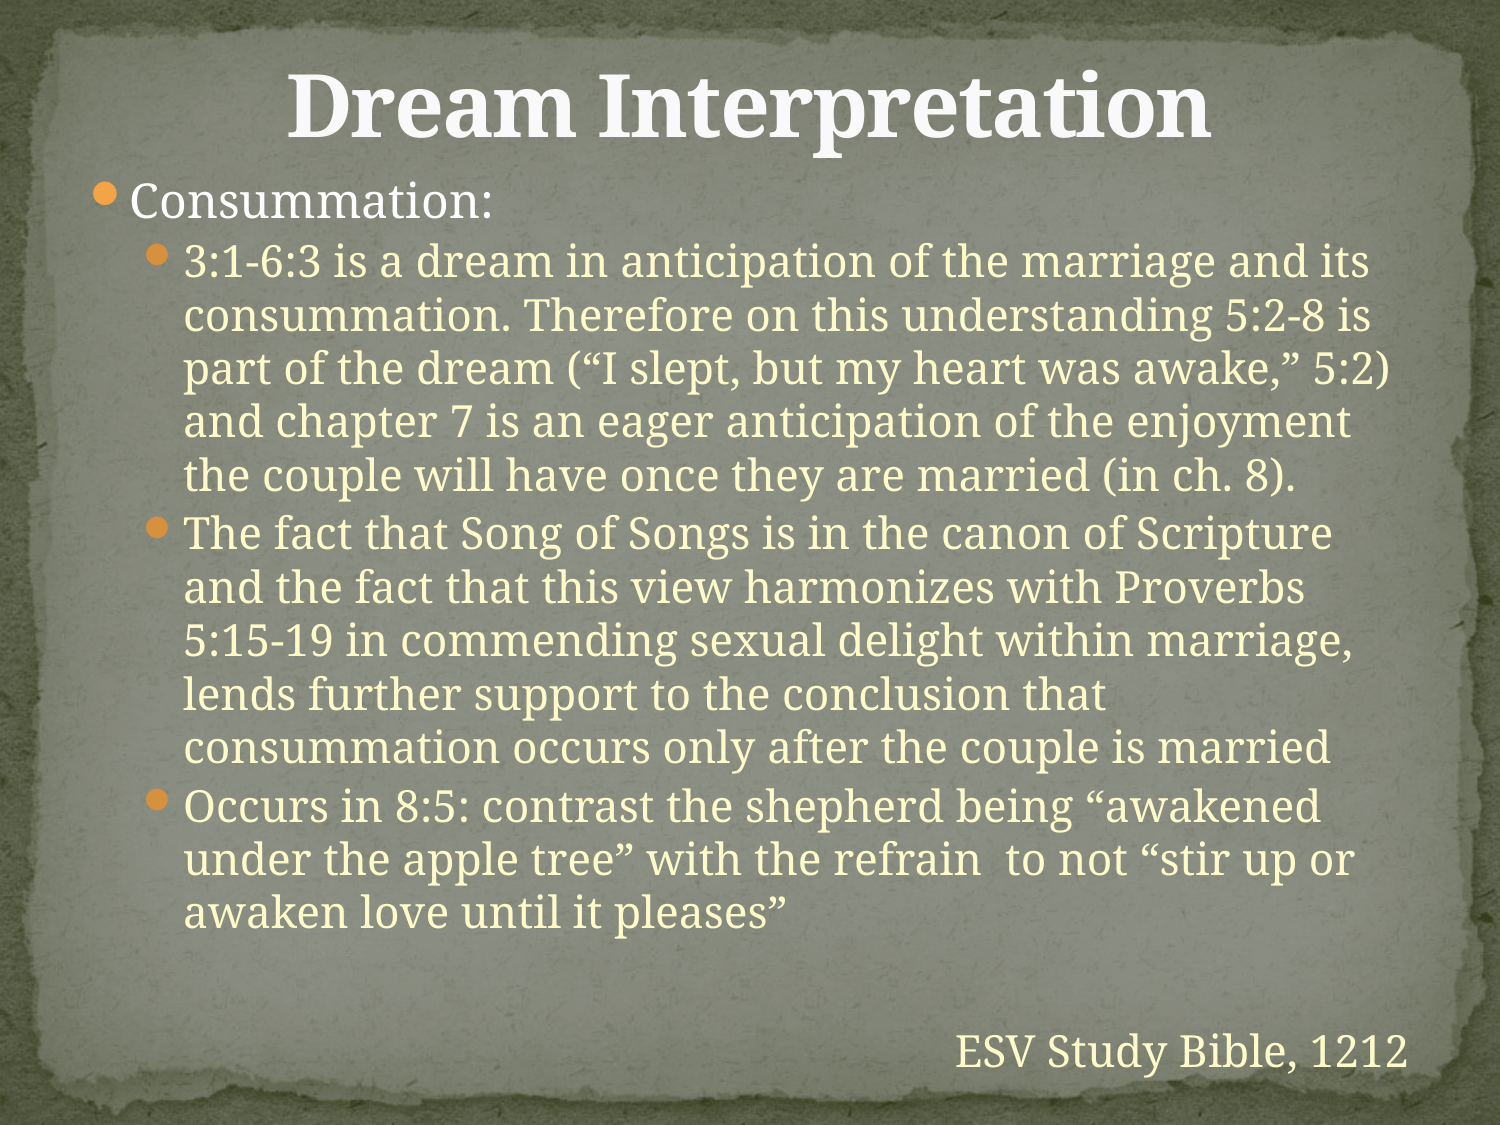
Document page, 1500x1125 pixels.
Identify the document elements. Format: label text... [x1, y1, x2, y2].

list Consummation: 3:1-6:3 is a dream in anticipation of the marriage and its consummation. Therefore on this understanding 5:2-8 is part of the dream (“I slept, but my heart was awake,” 5:2) and chapter 7 is an eager anticipation of the enjoyment the couple will have once they are married (in ch. 8). The fact that Song of Songs is in the canon of Scripture and the fact that this view harmonizes with Proverbs 5:15-19 in commending sexual delight within marriage, lends further support to the conclusion that consummation occurs only after the couple is married Occurs in 8:5: contrast the shepherd being “awakened under the apple tree” with the refrain to not “stir up or awaken love until it pleases” ESV Study Bible, 1212 [75, 163, 1425, 1125]
title Dream Interpretation [74, 0, 1425, 163]
